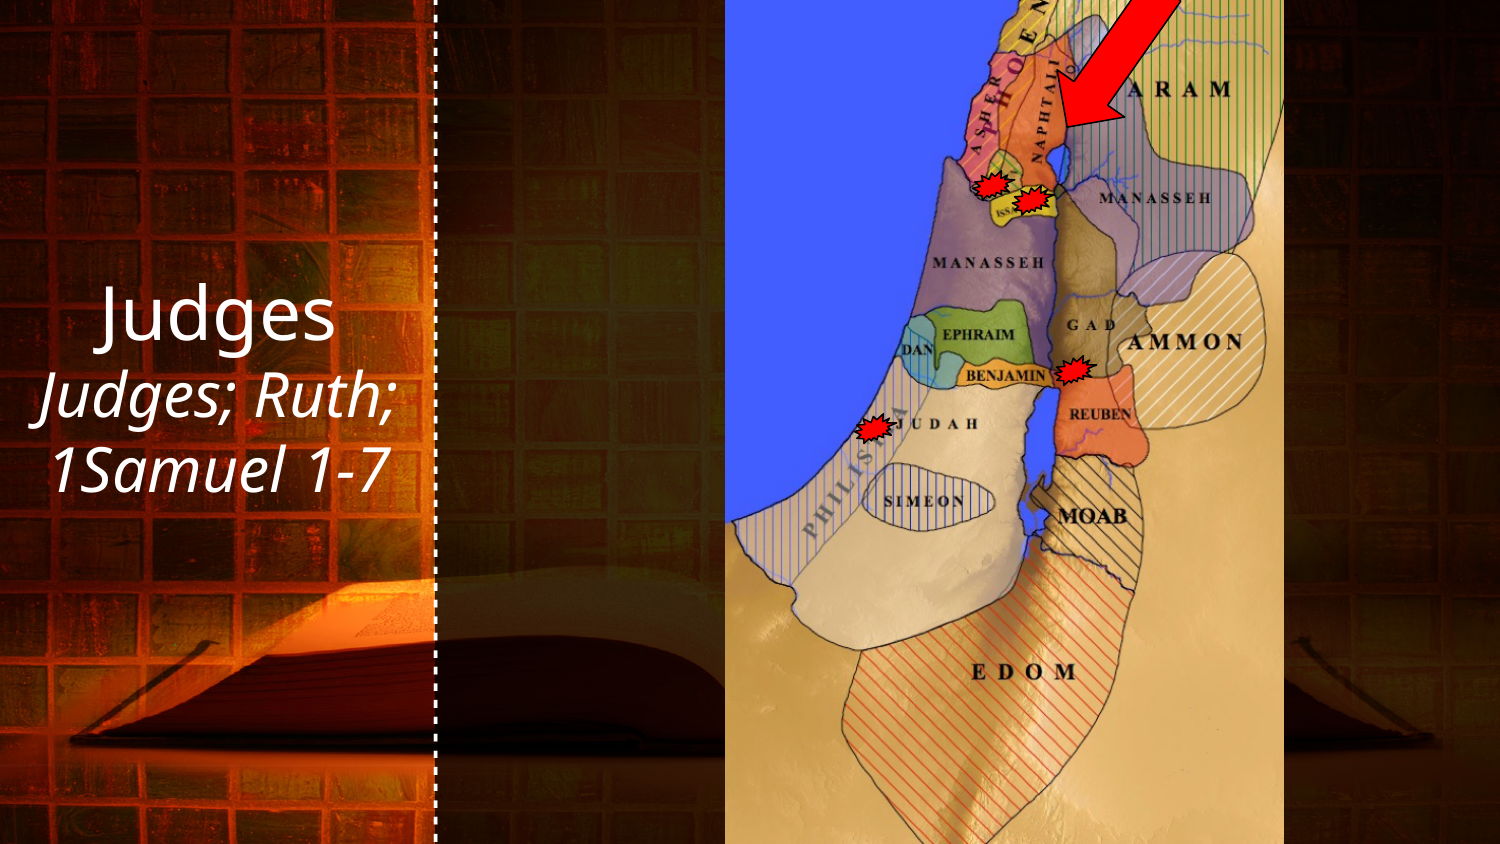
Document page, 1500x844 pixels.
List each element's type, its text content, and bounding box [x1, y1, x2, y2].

text_box Judges Judges; Ruth; 1Samuel 1-7 [0, 258, 438, 513]
picture [0, 0, 1500, 844]
